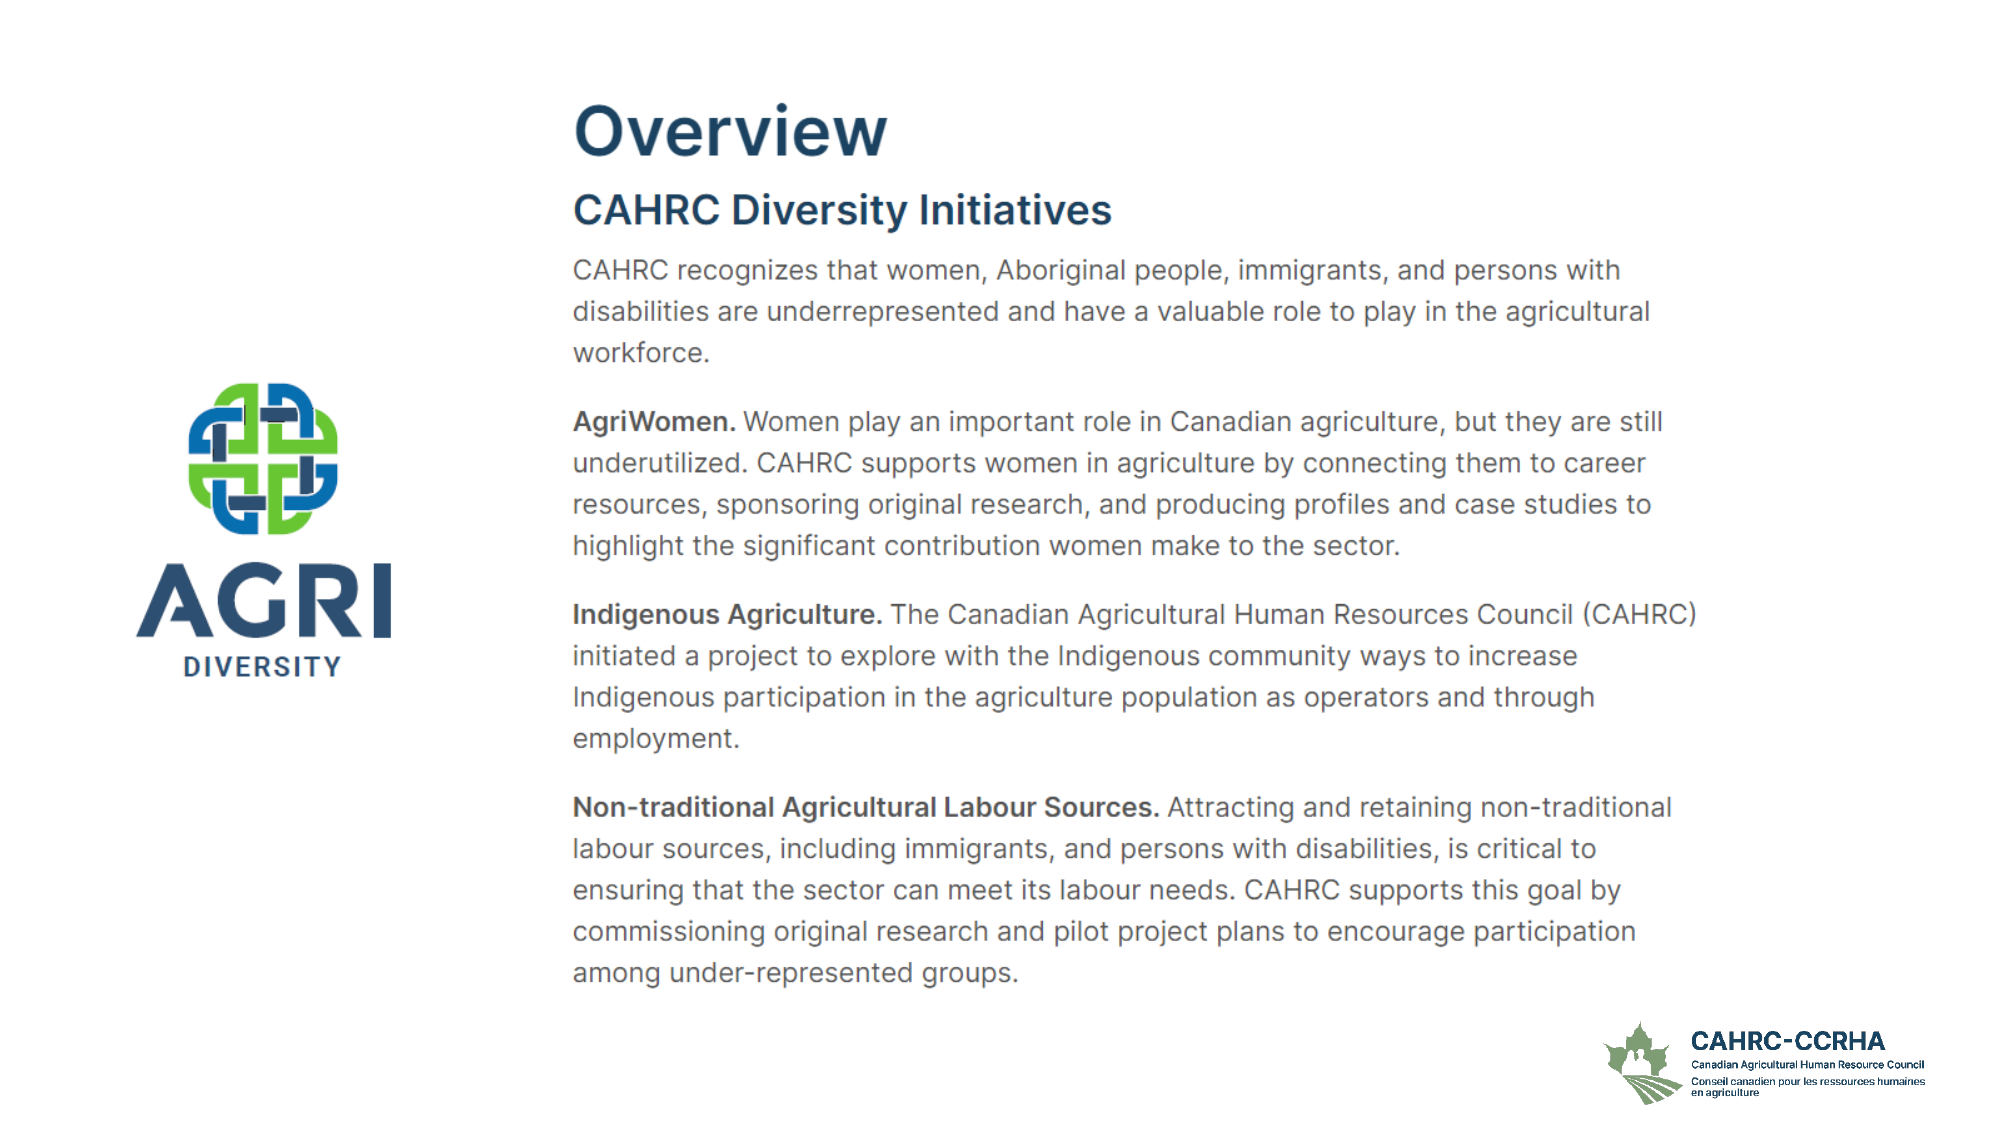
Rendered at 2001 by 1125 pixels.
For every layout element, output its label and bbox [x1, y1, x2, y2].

picture [86, 346, 438, 689]
picture [539, 63, 1937, 1115]
